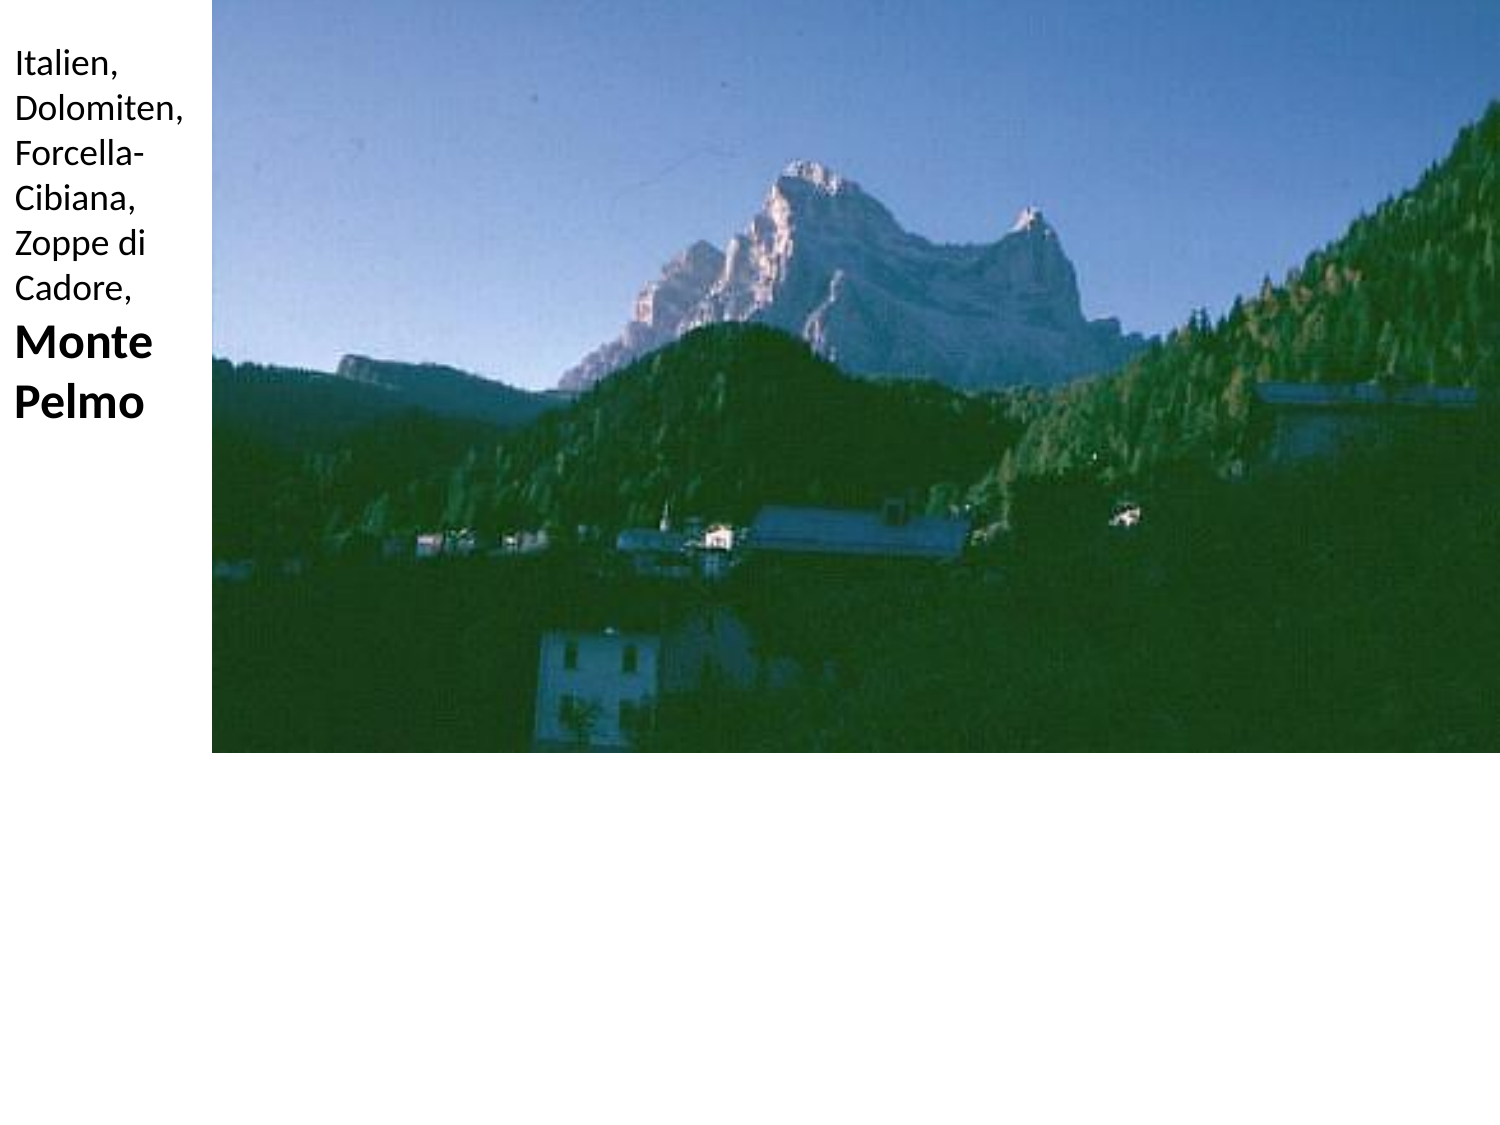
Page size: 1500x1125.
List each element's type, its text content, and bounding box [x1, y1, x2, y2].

text_box Italien, Dolomiten, Forcella- Cibiana, Zoppe di Cadore, Monte Pelmo [0, 30, 207, 436]
picture [212, 0, 1500, 754]
